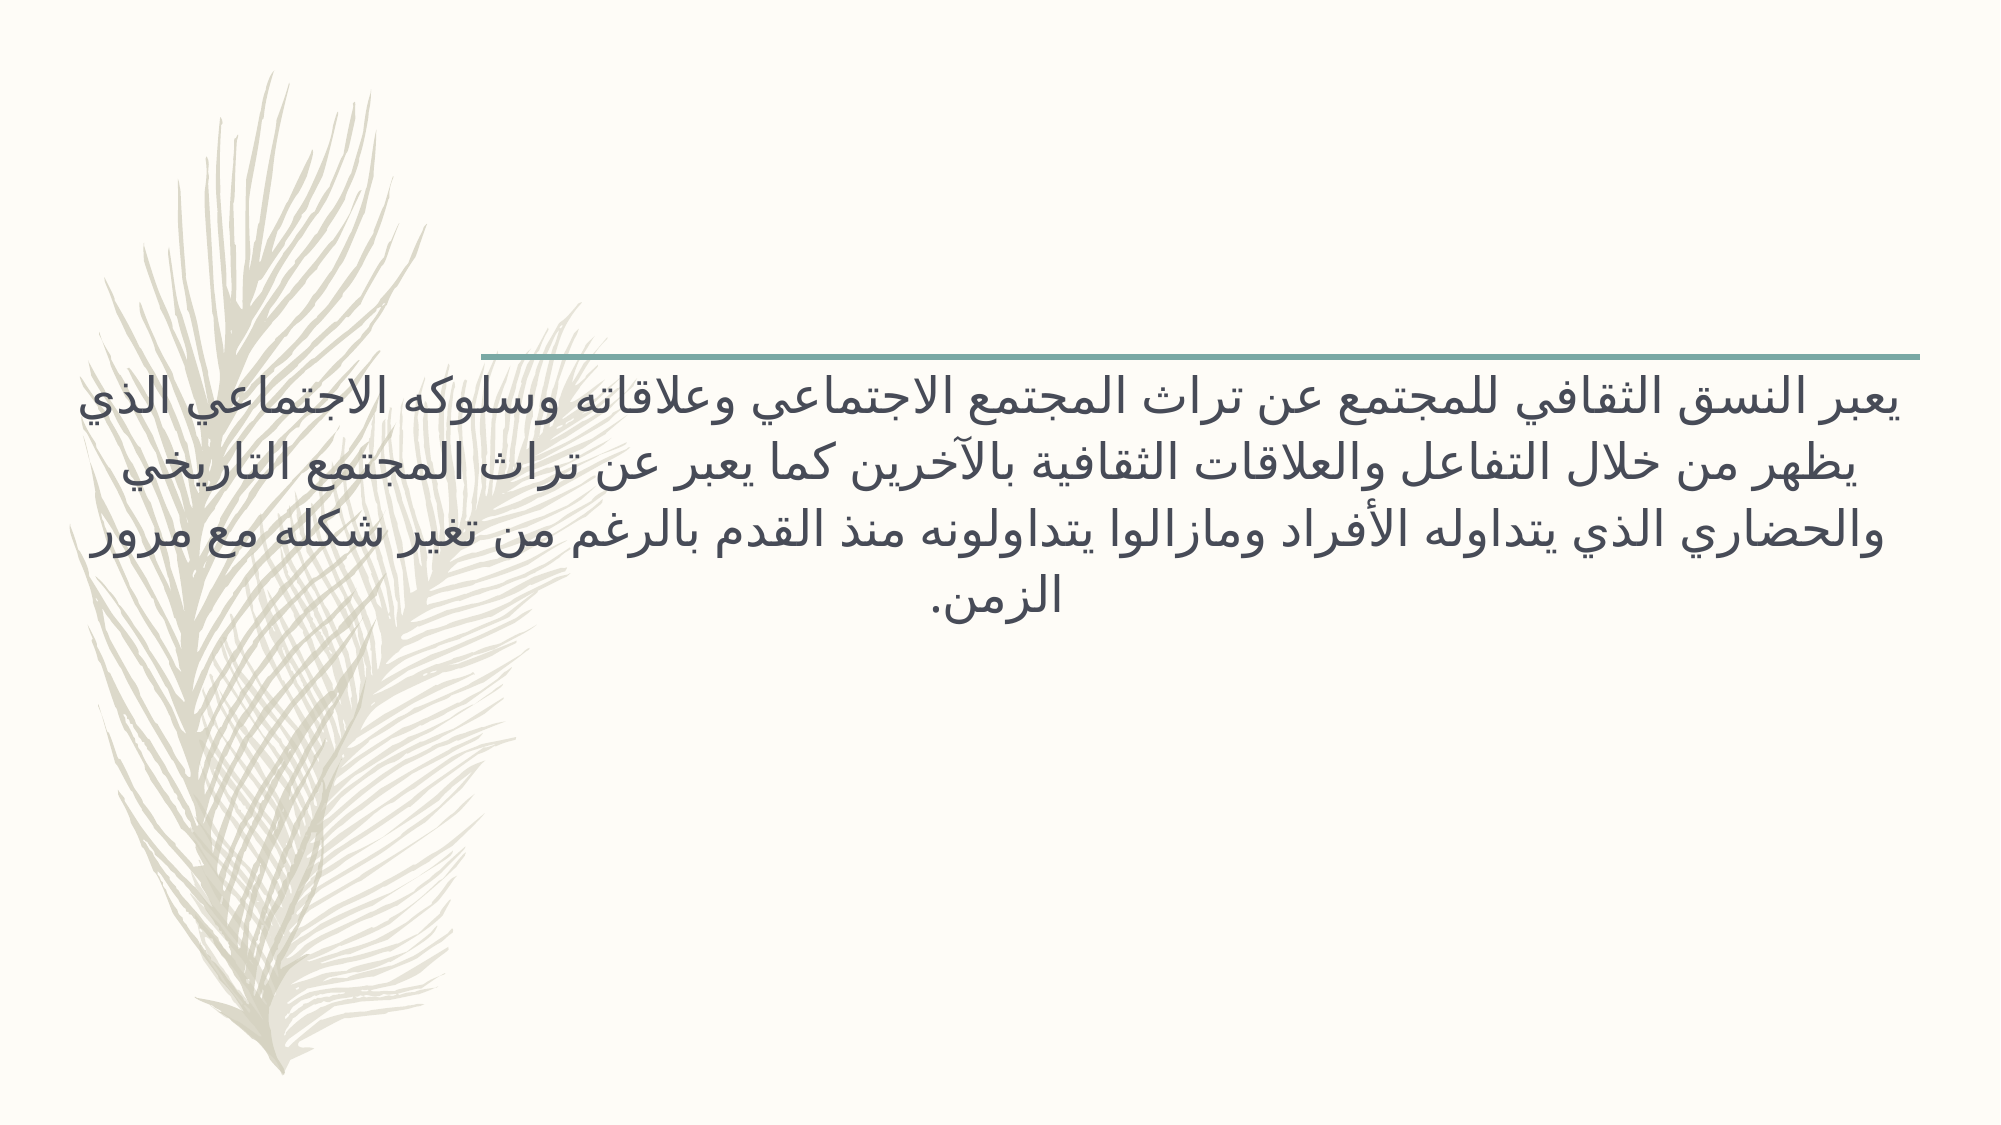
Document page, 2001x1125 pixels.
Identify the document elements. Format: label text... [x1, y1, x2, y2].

list یعبر النسق الثقافي للمجتمع عن تراث المجتمع الاجتماعي وعلاقاته وسلوكه الاجتماعي الذي یظھر من خلال التفاعل والعلاقات الثقافیة بالآخرین كما یعبر عن تراث المجتمع التاریخي والحضاري الذي یتداوله الأفراد ومازالوا یتداولونه منذ القدم بالرغم من تغیر شكله مع مرور الزمن. [60, 349, 1920, 1084]
